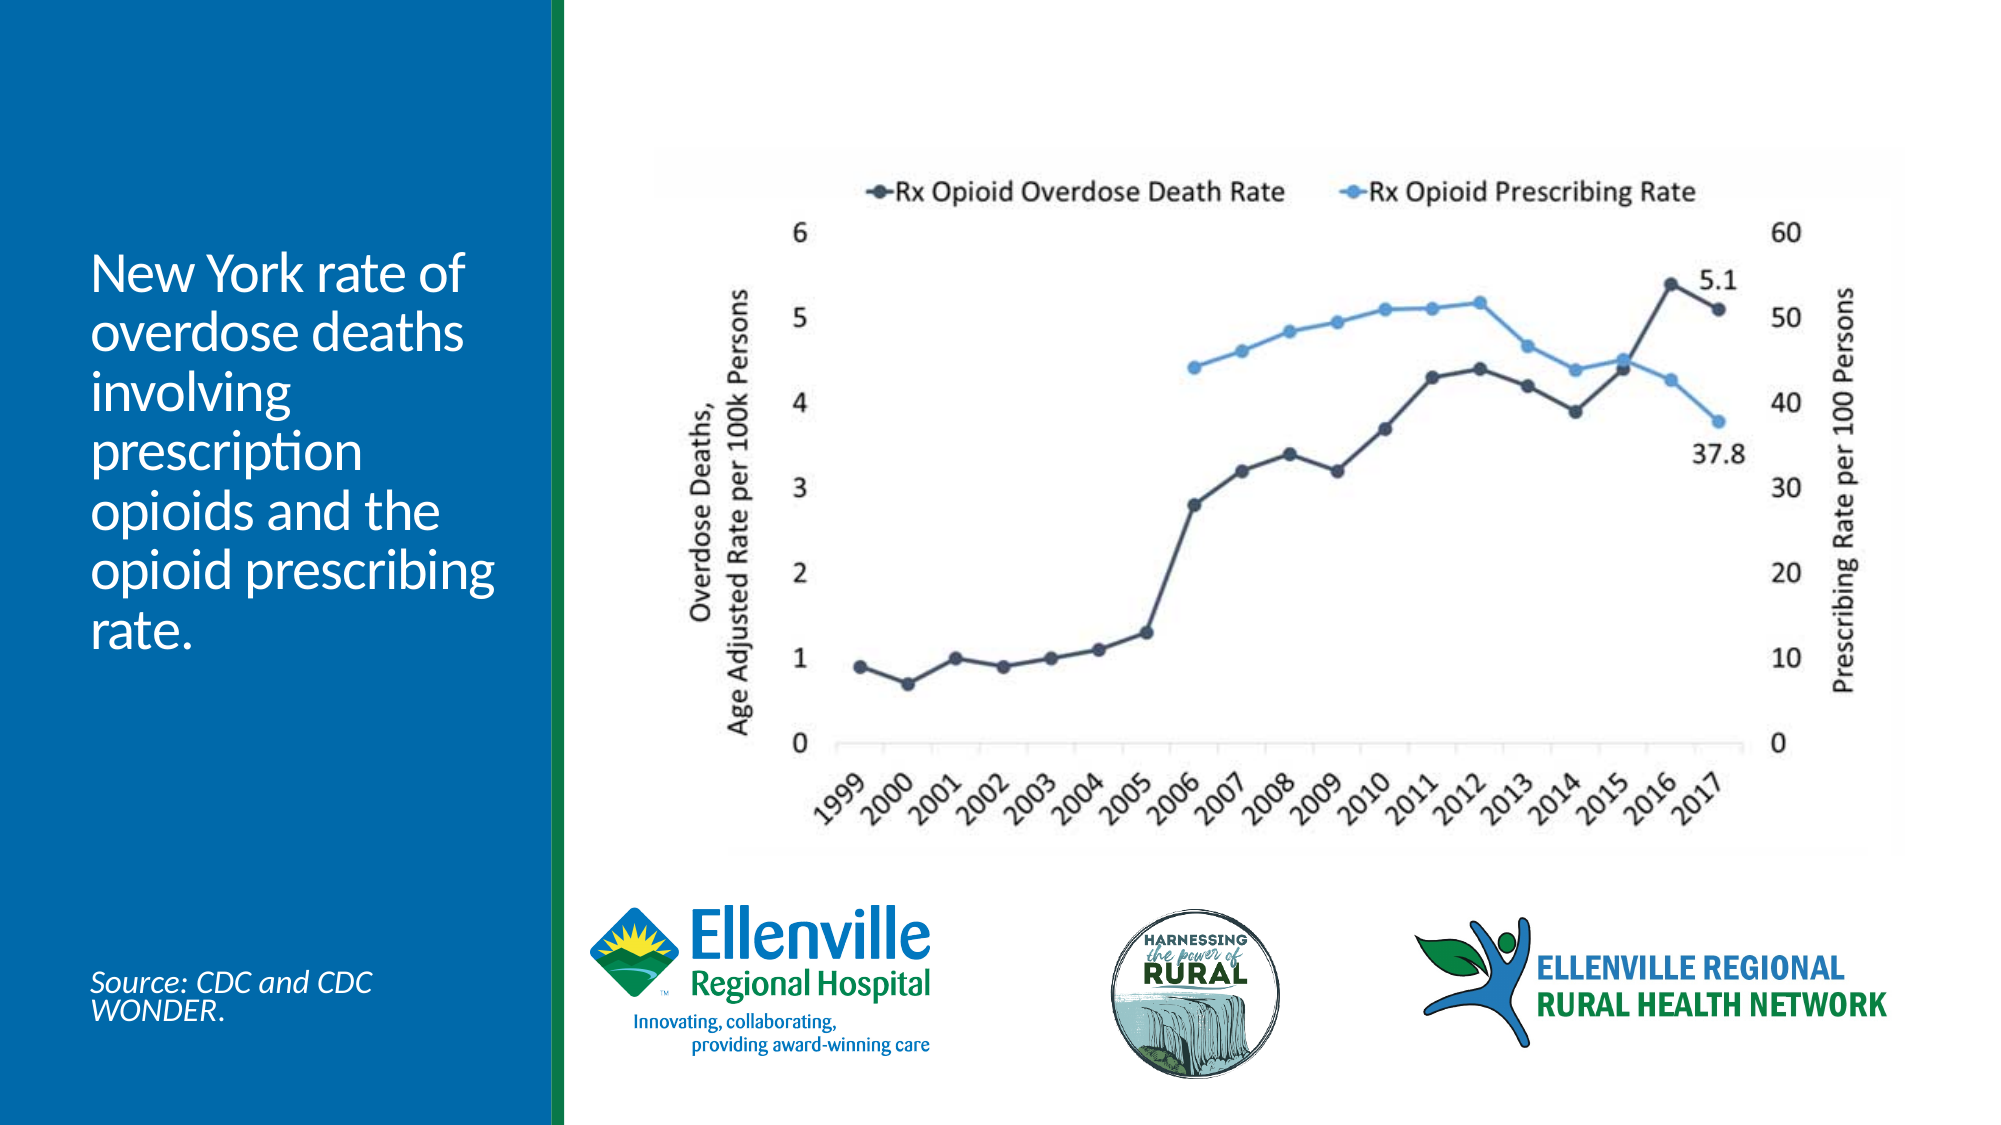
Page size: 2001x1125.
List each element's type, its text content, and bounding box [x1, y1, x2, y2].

picture [1109, 908, 1281, 1080]
title New York rate of overdose deaths involving prescription opioids and the opioid prescribing rate. [75, 97, 516, 669]
picture [1388, 905, 1910, 1056]
list Source: CDC and CDC WONDER. [75, 696, 516, 1035]
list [654, 147, 1906, 857]
picture [590, 905, 930, 1056]
